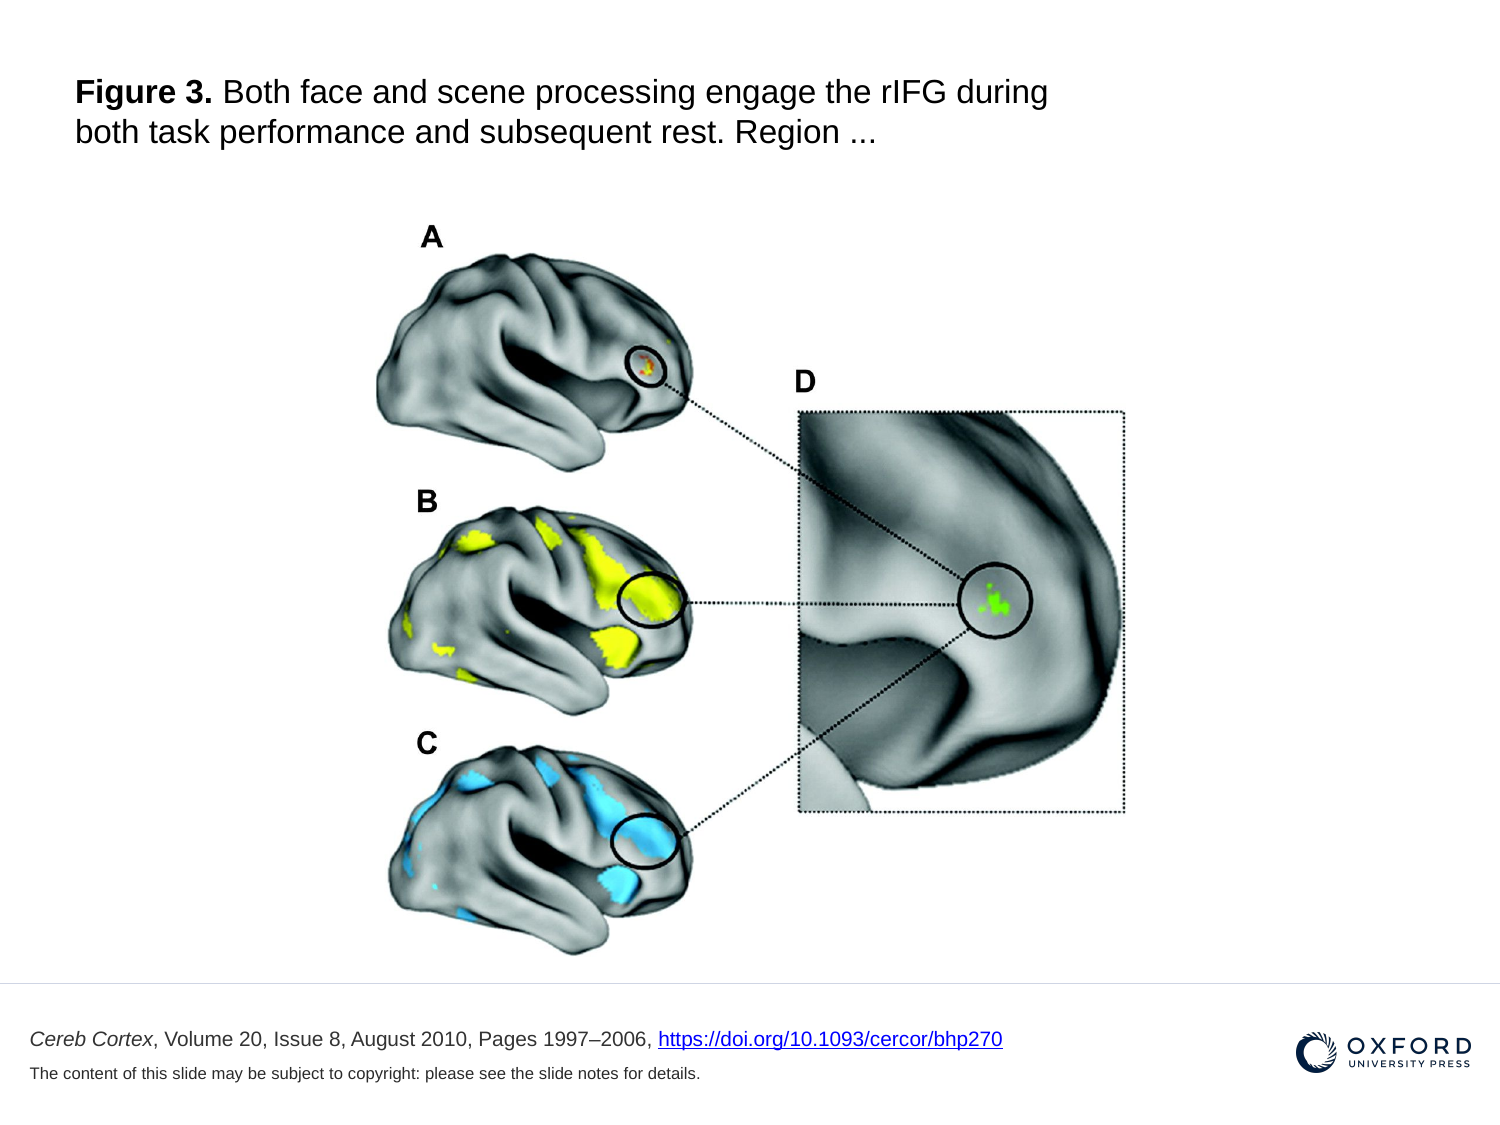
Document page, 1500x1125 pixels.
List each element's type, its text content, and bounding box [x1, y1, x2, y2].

title Figure 3. Both face and scene processing engage the rIFG during both task performance and subsequent rest. Region ... [75, 69, 1078, 171]
footer Cereb Cortex, Volume 20, Issue 8, August 2010, Pages 1997–2006, https://doi.org/10.1093/cercor/bhp270 The content of this slide may be subject to copyright: please see the slide notes for details. [0, 983, 1260, 1125]
picture [374, 224, 1126, 957]
picture [1296, 1032, 1471, 1073]
